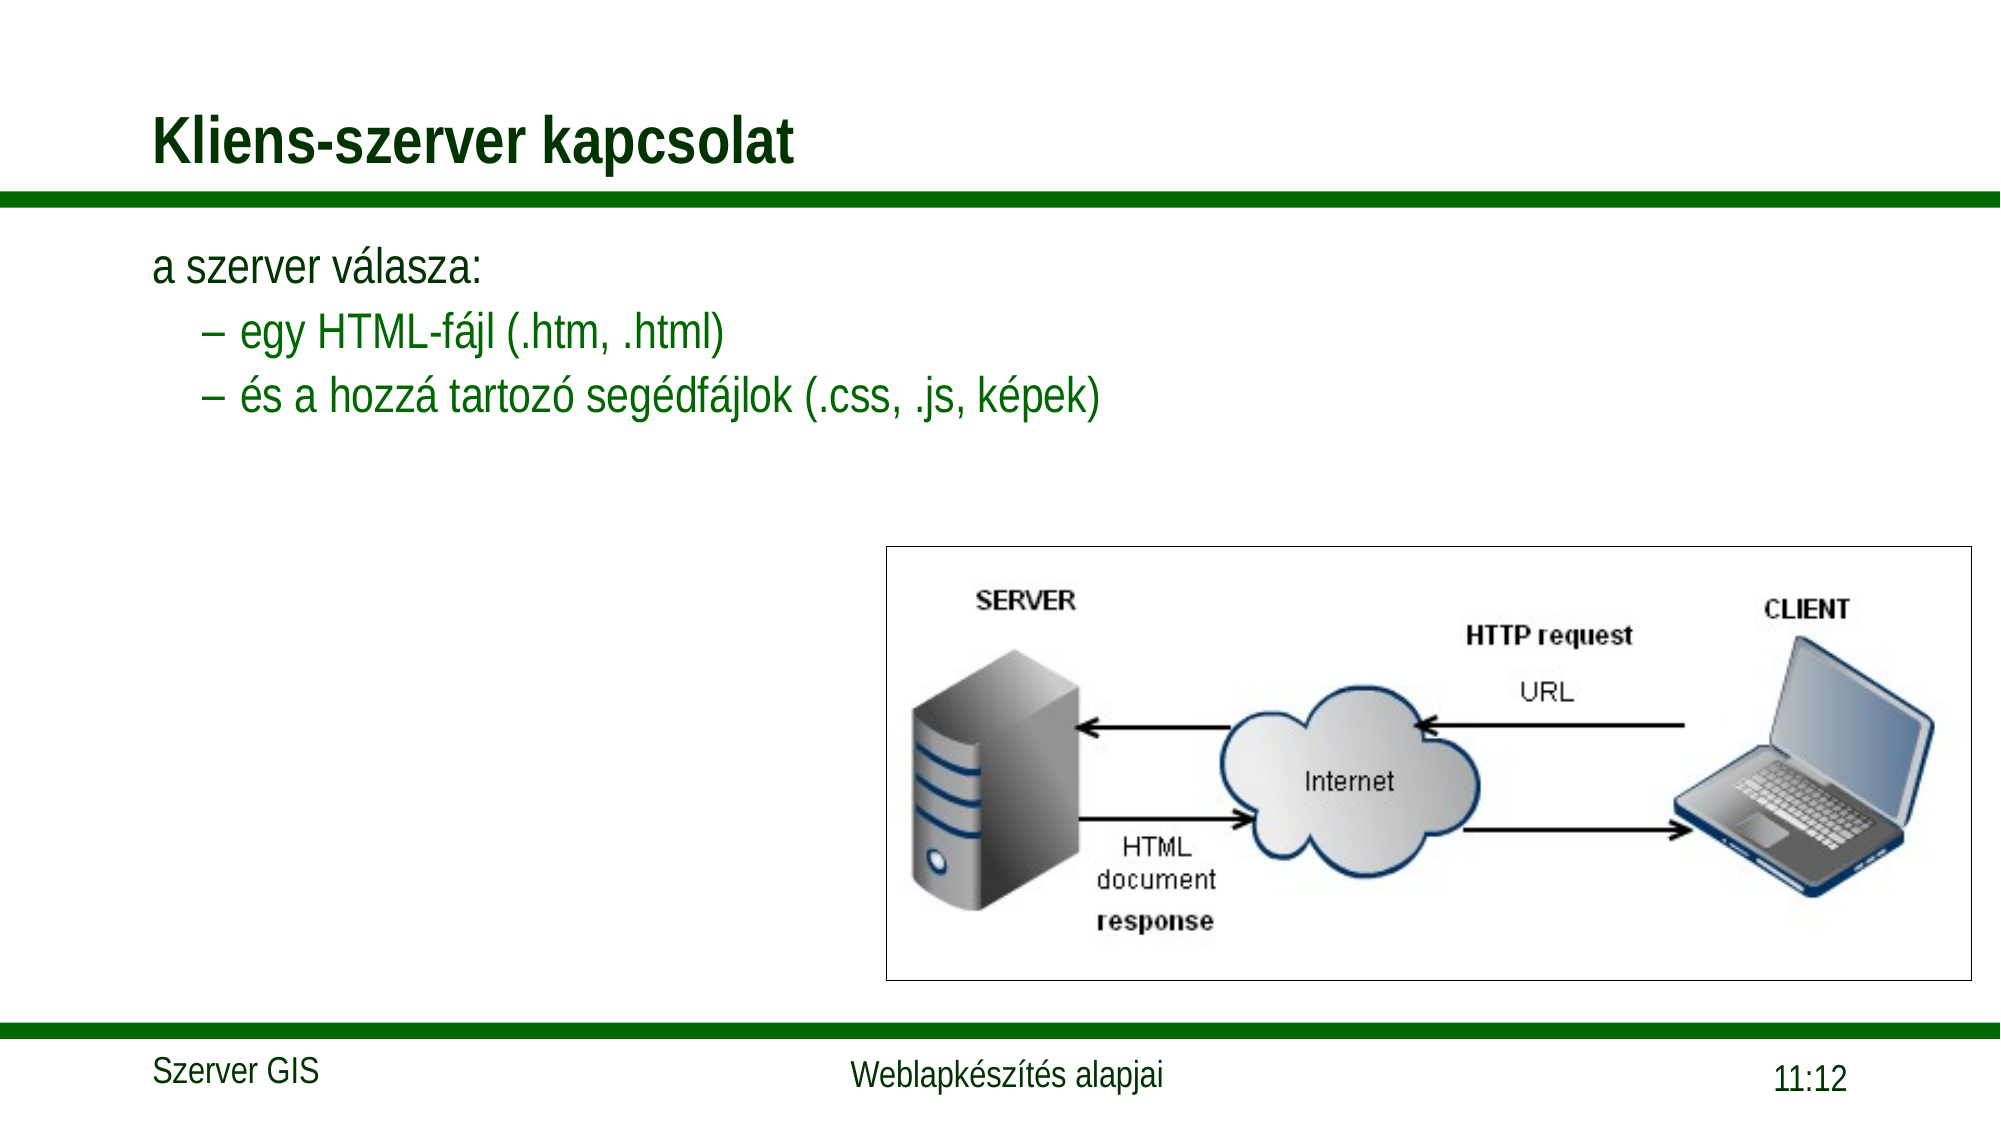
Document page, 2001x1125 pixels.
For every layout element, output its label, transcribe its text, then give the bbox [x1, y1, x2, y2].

picture [886, 545, 1972, 981]
title Kliens-szerver kapcsolat [137, 28, 1863, 186]
list a szerver válasza: egy HTML-fájl (.htm, .html) és a hozzá tartozó segédfájlok (.css, .js, képek) [137, 233, 1863, 1014]
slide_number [1390, 1046, 1863, 1106]
